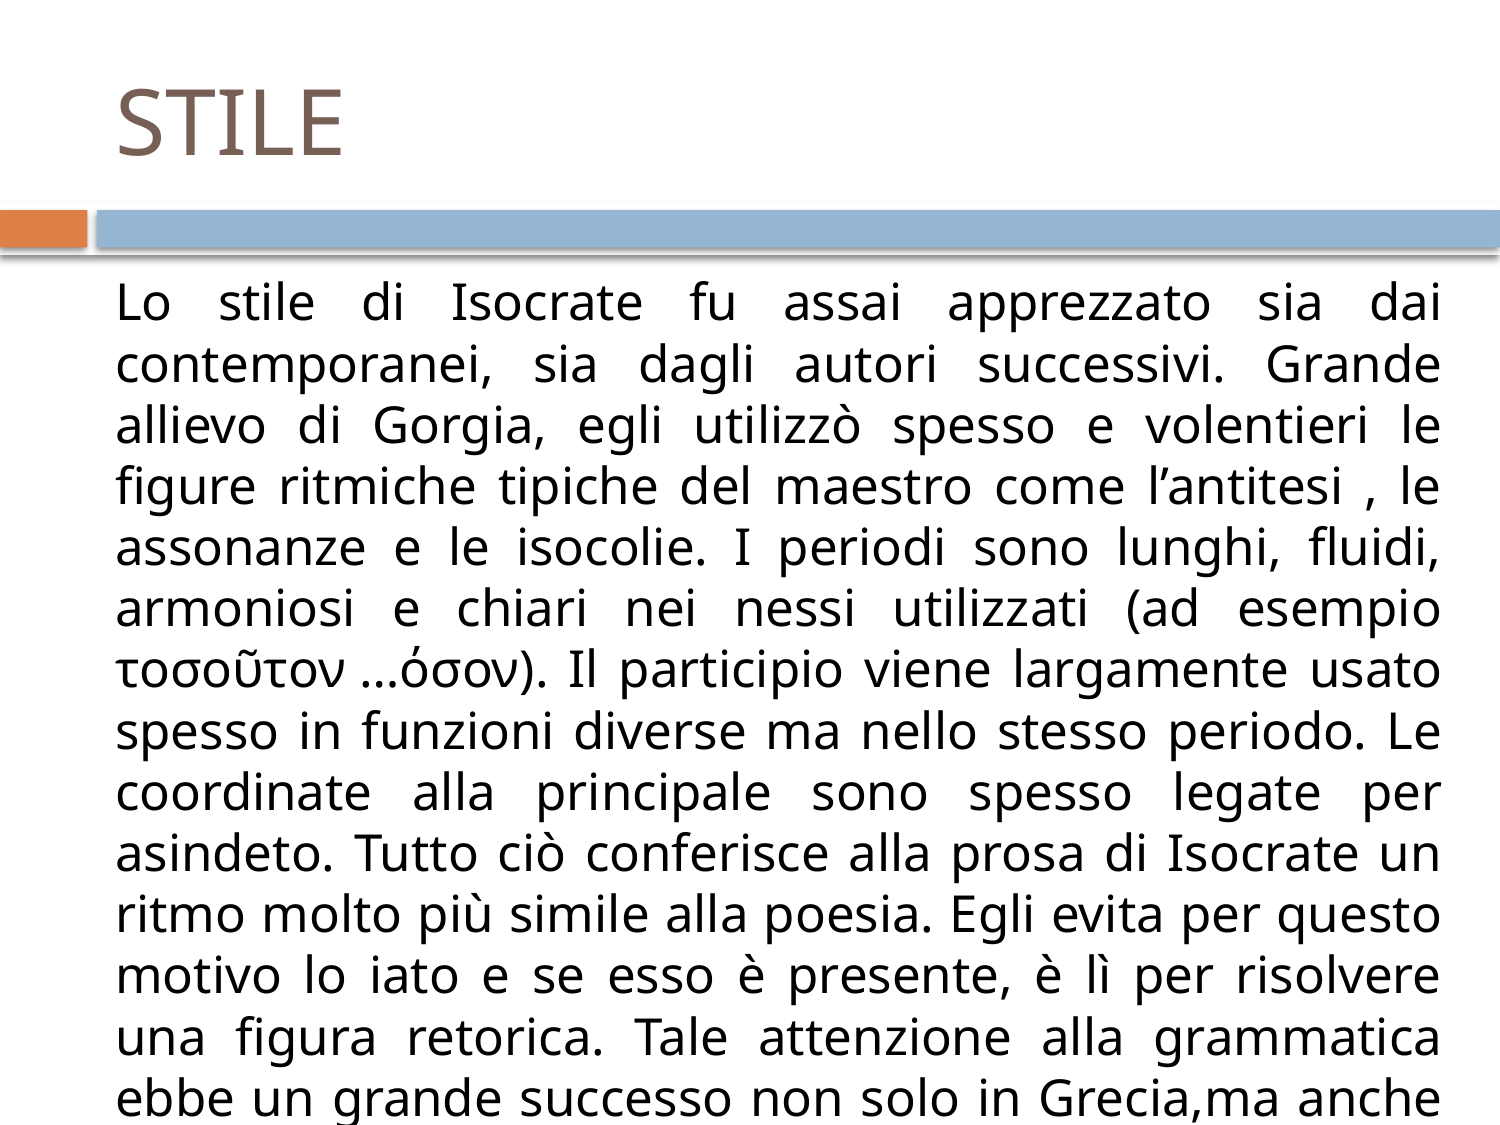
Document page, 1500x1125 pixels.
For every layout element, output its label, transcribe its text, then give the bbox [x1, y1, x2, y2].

list Lo stile di Isocrate fu assai apprezzato sia dai contemporanei, sia dagli autori successivi. Grande allievo di Gorgia, egli utilizzò spesso e volentieri le figure ritmiche tipiche del maestro come l’antitesi , le assonanze e le isocolie. I periodi sono lunghi, fluidi, armoniosi e chiari nei nessi utilizzati (ad esempio τοσοῦτον …όσον). Il participio viene largamente usato spesso in funzioni diverse ma nello stesso periodo. Le coordinate alla principale sono spesso legate per asindeto. Tutto ciò conferisce alla prosa di Isocrate un ritmo molto più simile alla poesia. Egli evita per questo motivo lo iato e se esso è presente, è lì per risolvere una figura retorica. Tale attenzione alla grammatica ebbe un grande successo non solo in Grecia,ma anche a Roma dove fu ammirato e imitato da Cicerone. [100, 262, 1459, 1125]
title STILE [100, 37, 1438, 200]
